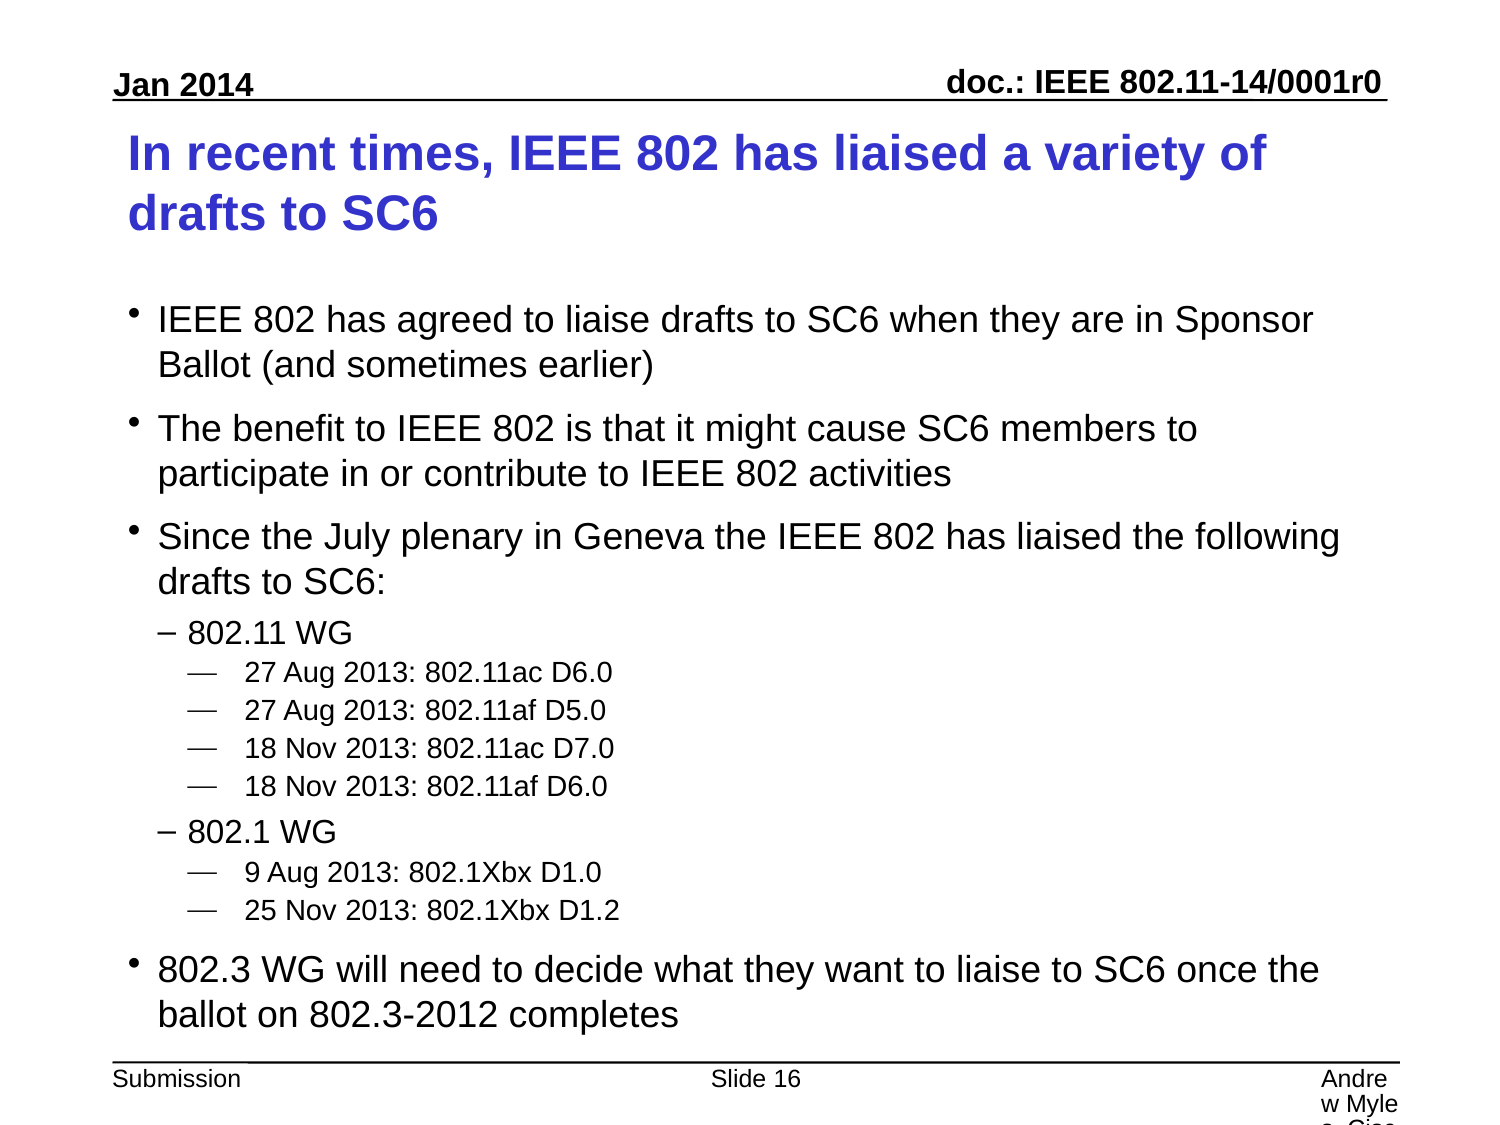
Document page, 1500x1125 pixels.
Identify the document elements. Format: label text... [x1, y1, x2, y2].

footer Andrew Myles, Cisco [1320, 1061, 1402, 1093]
slide_number Slide 16 [709, 1061, 803, 1093]
title In recent times, IEEE 802 has liaised a variety of drafts to SC6 [112, 112, 1388, 287]
list IEEE 802 has agreed to liaise drafts to SC6 when they are in Sponsor Ballot (and sometimes earlier) The benefit to IEEE 802 is that it might cause SC6 members to participate in or contribute to IEEE 802 activities Since the July plenary in Geneva the IEEE 802 has liaised the following drafts to SC6: 802.11 WG 27 Aug 2013: 802.11ac D6.0 27 Aug 2013: 802.11af D5.0 18 Nov 2013: 802.11ac D7.0 18 Nov 2013: 802.11af D6.0 802.1 WG 9 Aug 2013: 802.1Xbx D1.0 25 Nov 2013: 802.1Xbx D1.2 802.3 WG will need to decide what they want to liaise to SC6 once the ballot on 802.3-2012 completes [112, 287, 1388, 963]
